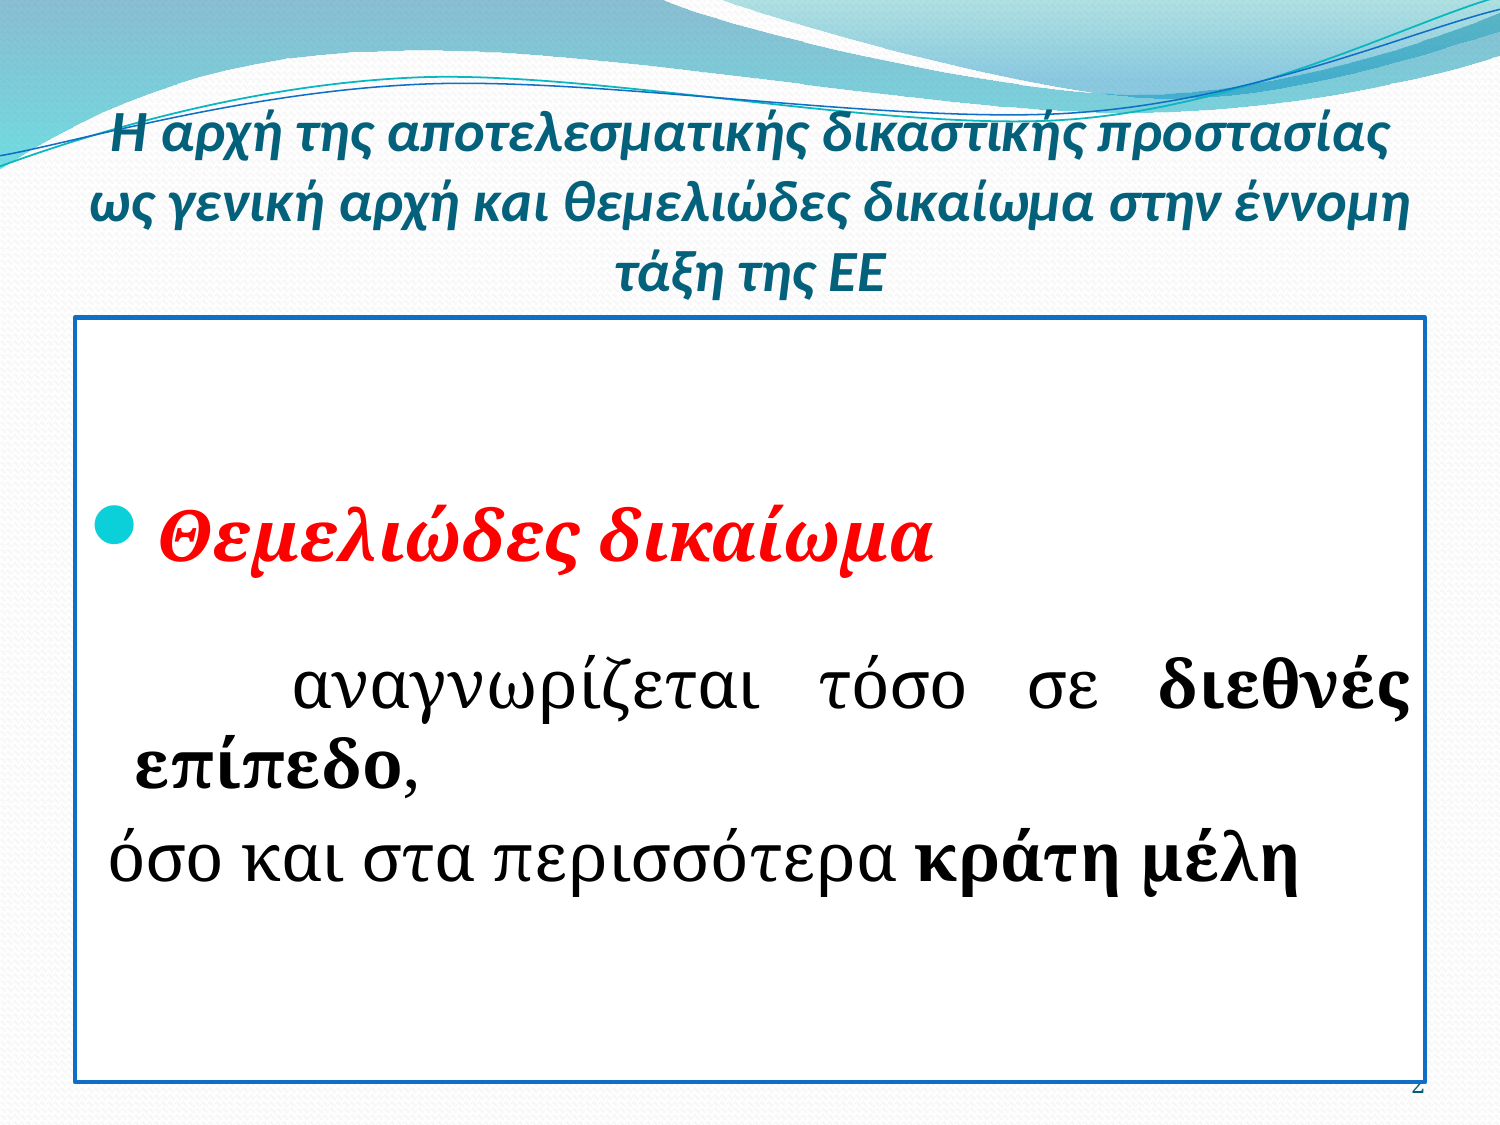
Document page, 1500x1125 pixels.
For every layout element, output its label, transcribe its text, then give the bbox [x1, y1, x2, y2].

slide_number 2 [1299, 1042, 1425, 1103]
title Η αρχή της αποτελεσματικής δικαστικής προστασίας ως γενική αρχή κaι θεμελιώδες δικαίωμα στην έννομη τάξη της ΕΕ [75, 90, 1425, 303]
list Θεμελιώδες δικαίωμα αναγνωρίζεται τόσο σε διεθνές επίπεδο, όσο και στα περισσότερα κράτη μέλη [73, 315, 1427, 1084]
